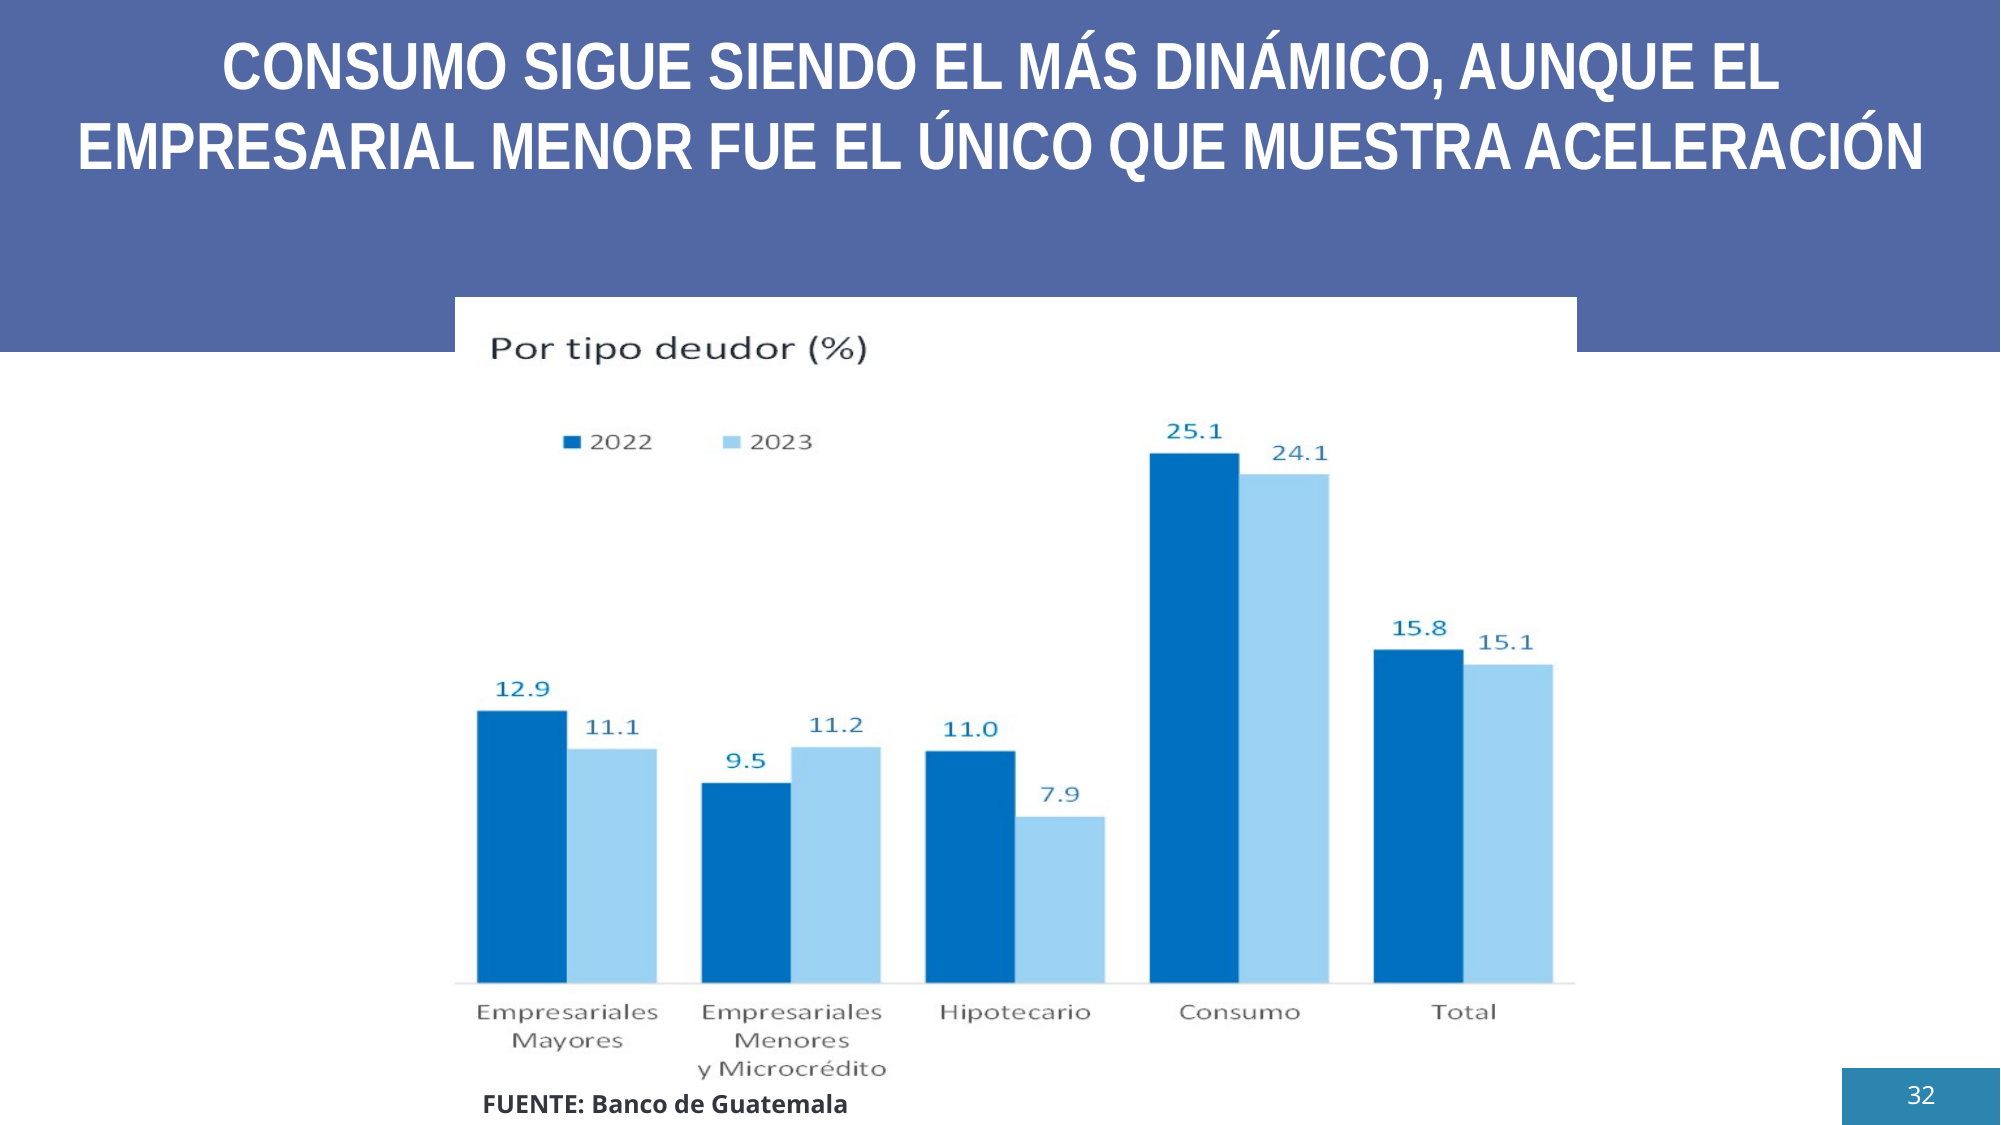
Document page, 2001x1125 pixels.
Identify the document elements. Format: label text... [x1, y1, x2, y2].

title CONSUMO SIGUE SIENDO EL MÁS DINÁMICO, AUNQUE EL EMPRESARIAL MENOR FUE EL ÚNICO QUE MUESTRA ACELERACIÓN [21, 39, 1983, 167]
picture [455, 297, 1577, 1102]
text_box FUENTE: Banco de Guatemala [467, 1102, 1052, 1125]
slide_number 32 [1889, 1079, 1951, 1114]
